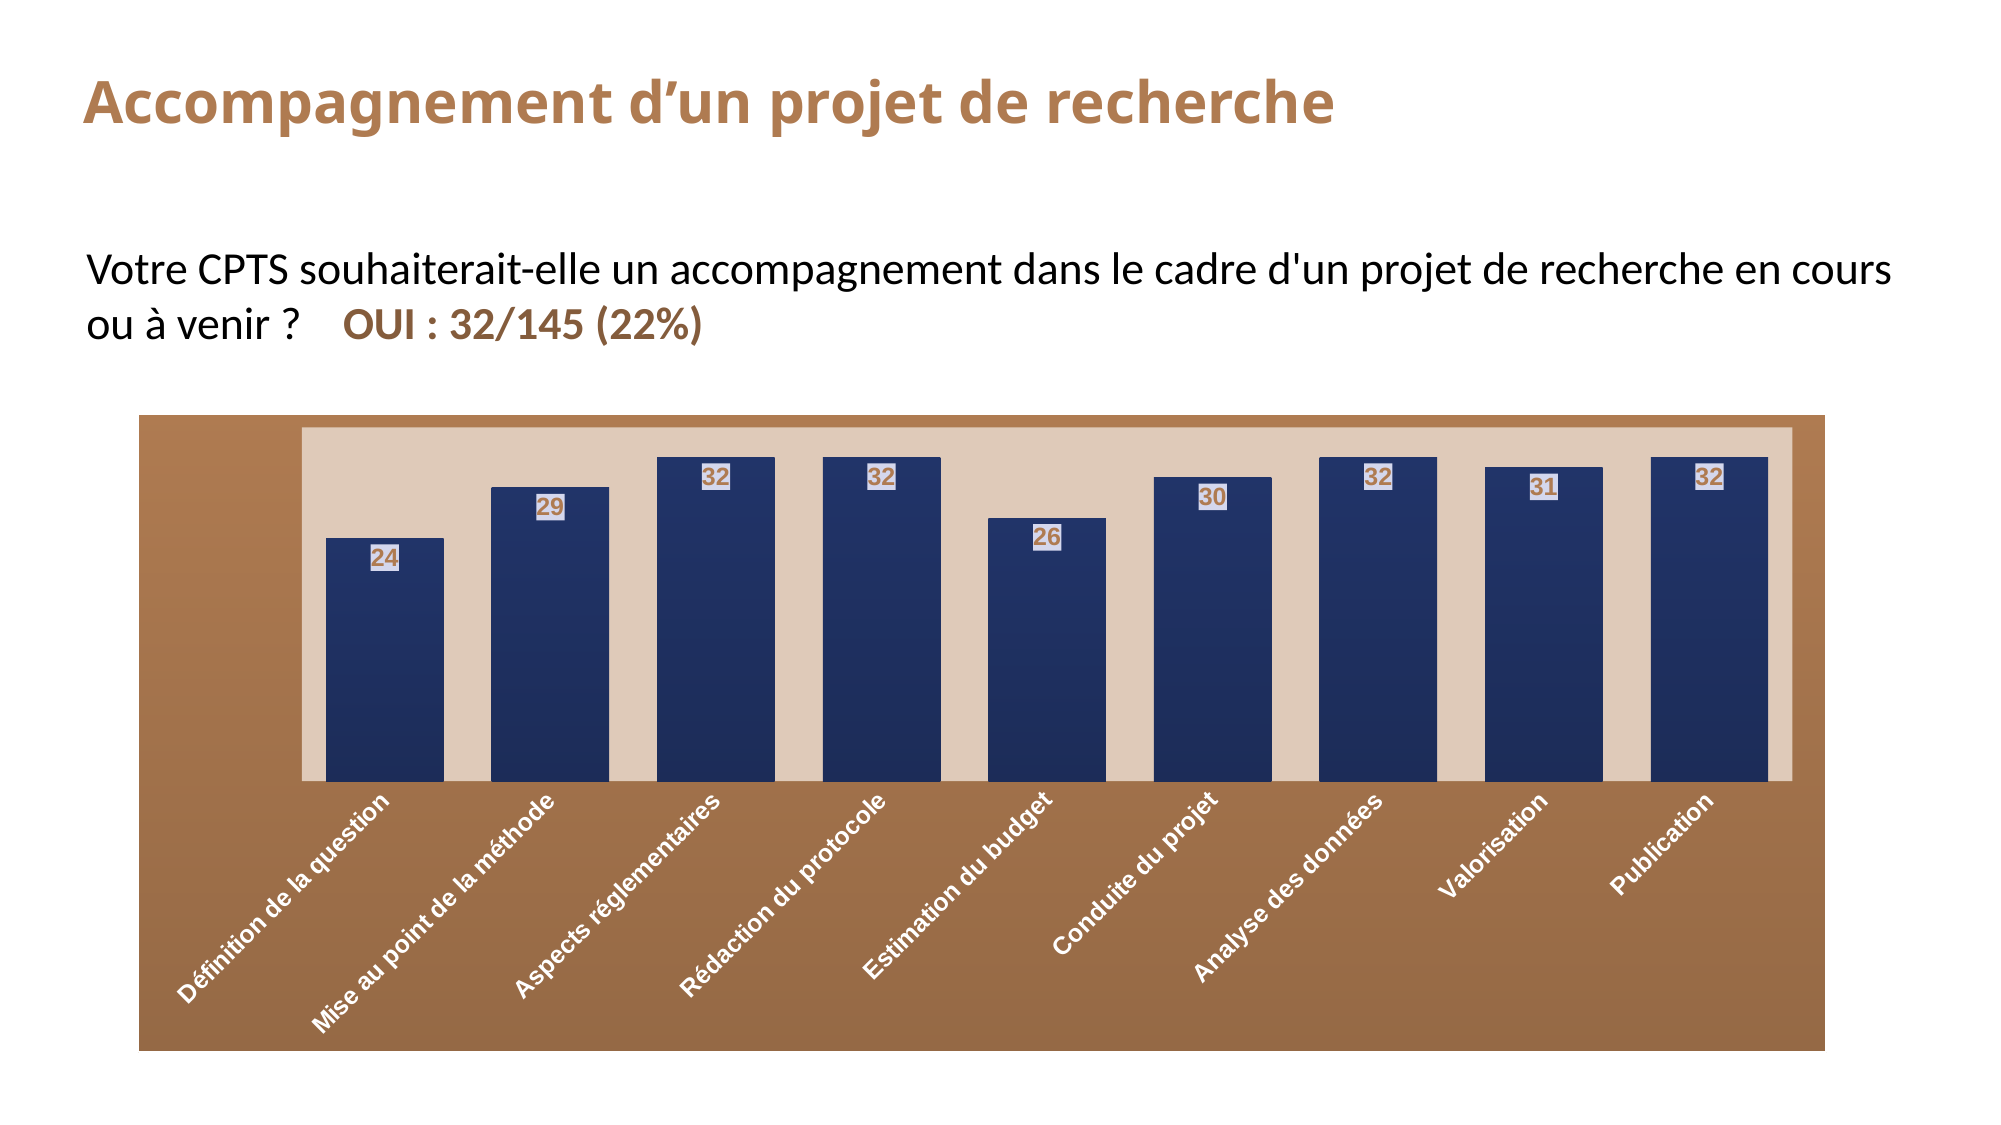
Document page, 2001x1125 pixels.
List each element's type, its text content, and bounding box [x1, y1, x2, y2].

title Accompagnement d’un projet de recherche [68, 50, 1932, 176]
text_box Votre CPTS souhaiterait-elle un accompagnement dans le cadre d'un projet de recherche en cours ou à venir ? OUI : 32/145 (22%) [71, 231, 1912, 357]
chart [137, 413, 1828, 1054]
